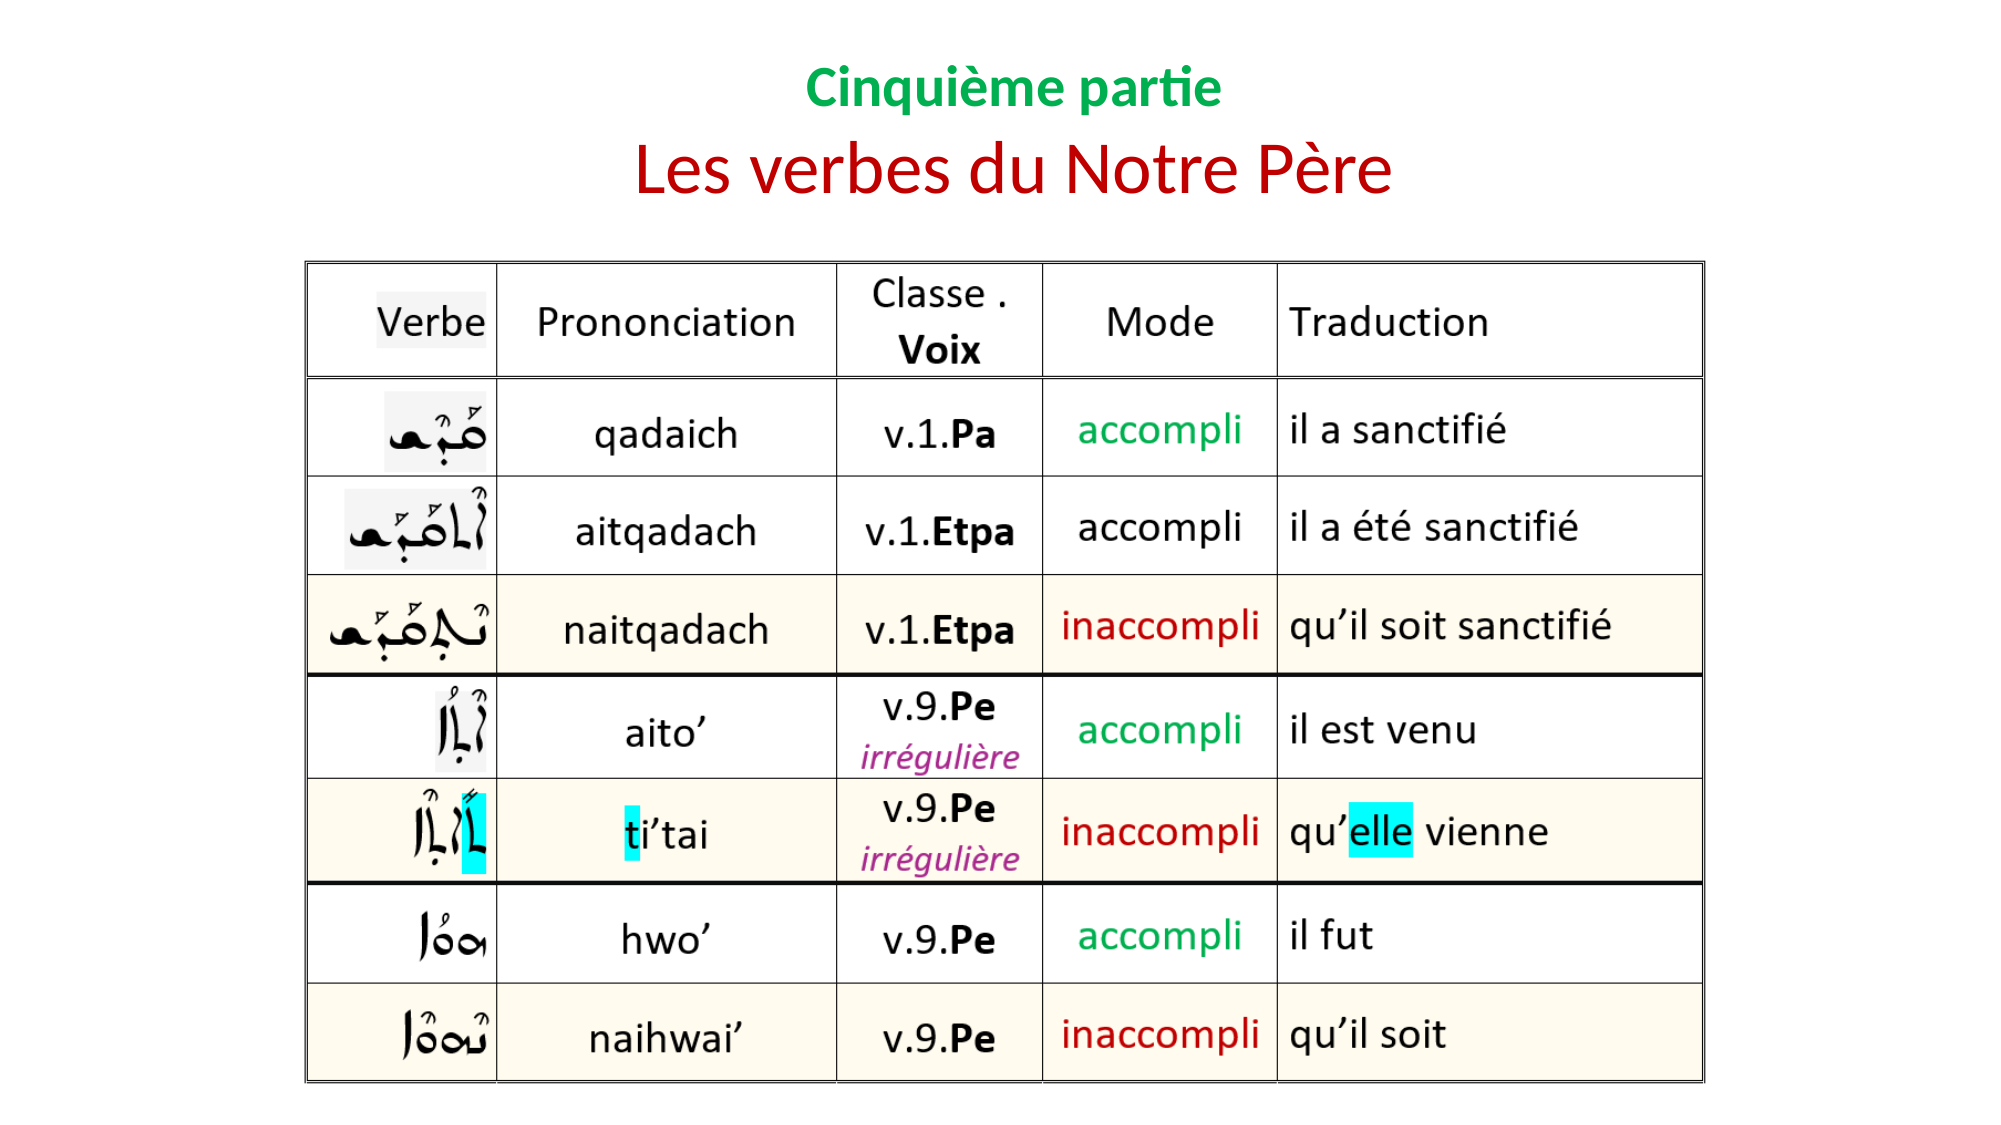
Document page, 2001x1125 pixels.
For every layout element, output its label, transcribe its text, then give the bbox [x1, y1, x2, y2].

picture [298, 253, 1712, 1090]
text_box Cinquième partie Les verbes du Notre Père [514, 41, 1515, 216]
